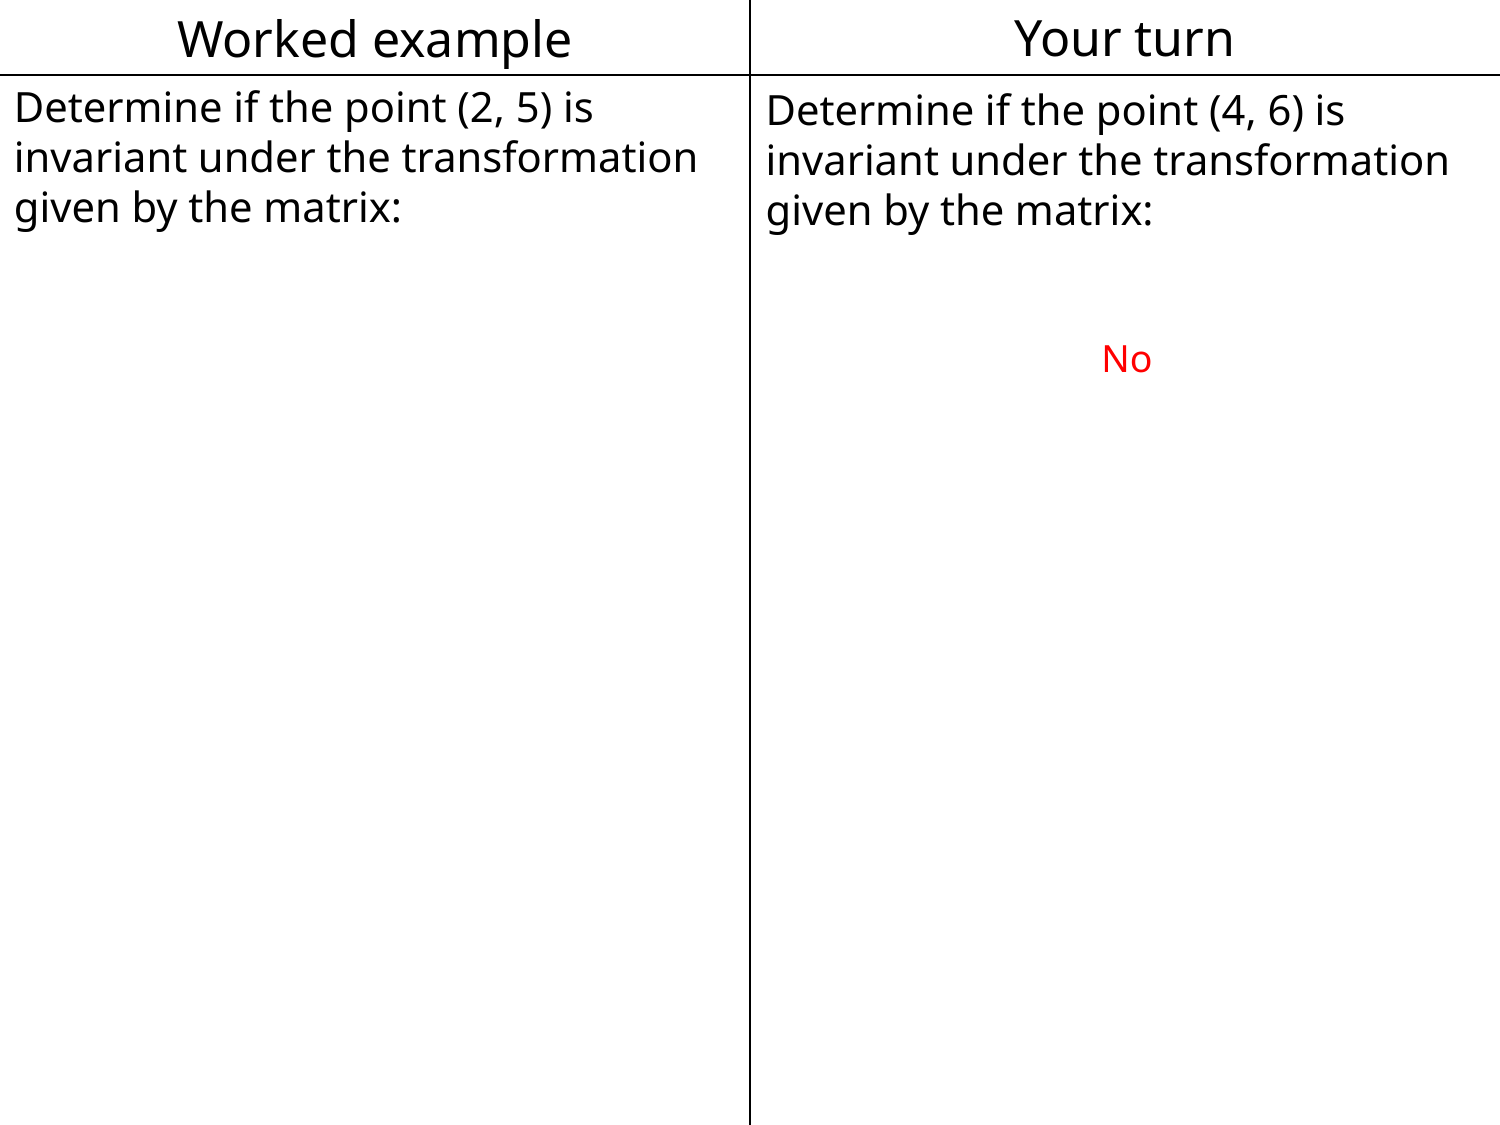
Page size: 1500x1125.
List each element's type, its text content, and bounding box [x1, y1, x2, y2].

text_box No [752, 327, 1500, 387]
text_box Worked example [0, 0, 749, 74]
text_box Your turn [751, 0, 1500, 74]
